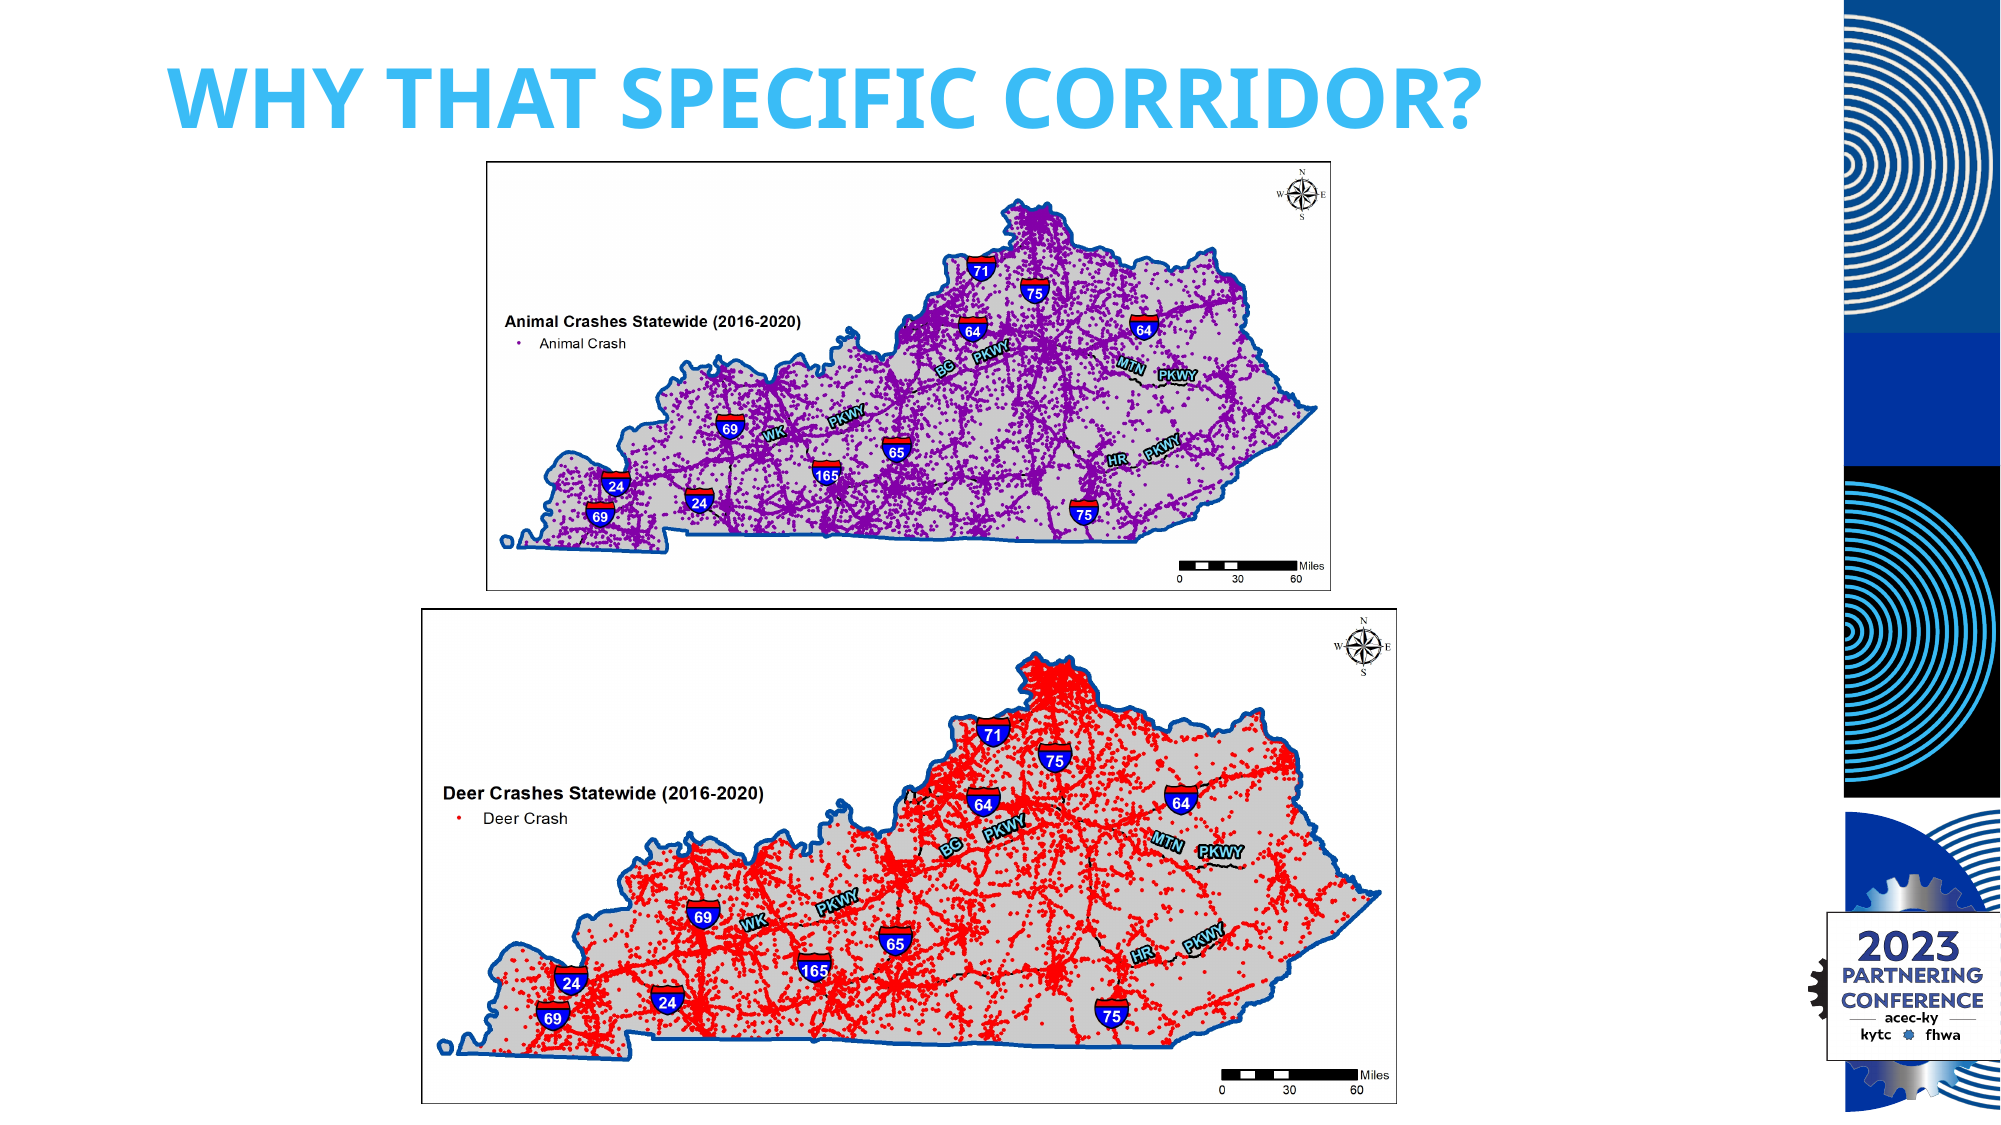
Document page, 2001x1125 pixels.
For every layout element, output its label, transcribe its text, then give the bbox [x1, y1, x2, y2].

picture [421, 608, 1397, 1104]
picture [486, 161, 1332, 591]
picture [1808, 810, 2001, 1110]
title Why That specific Corridor? [152, 49, 1735, 273]
picture [1846, 482, 1996, 782]
picture [1844, 15, 1993, 314]
